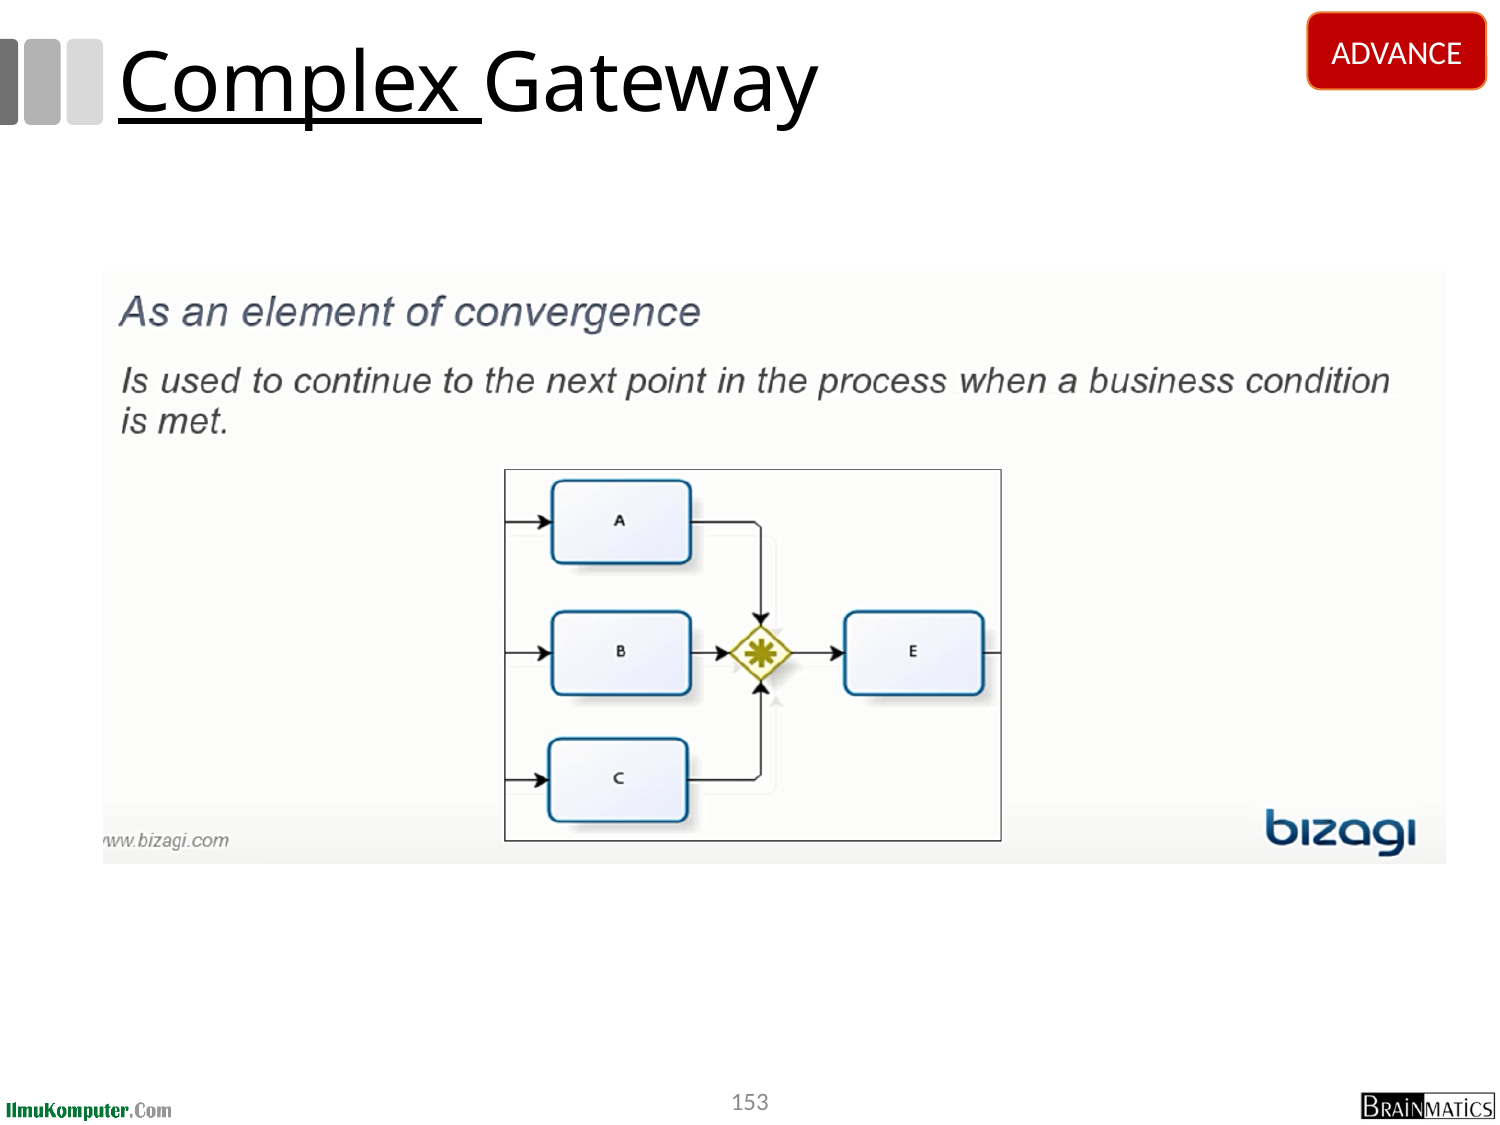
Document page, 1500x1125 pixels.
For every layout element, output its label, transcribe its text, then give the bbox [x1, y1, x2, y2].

picture [4, 1095, 173, 1125]
picture [103, 271, 1447, 864]
title Complex Gateway [103, 24, 1498, 138]
slide_number 153 [581, 1074, 919, 1125]
text_box ADVANCE [1306, 11, 1488, 91]
picture [1358, 1089, 1498, 1123]
